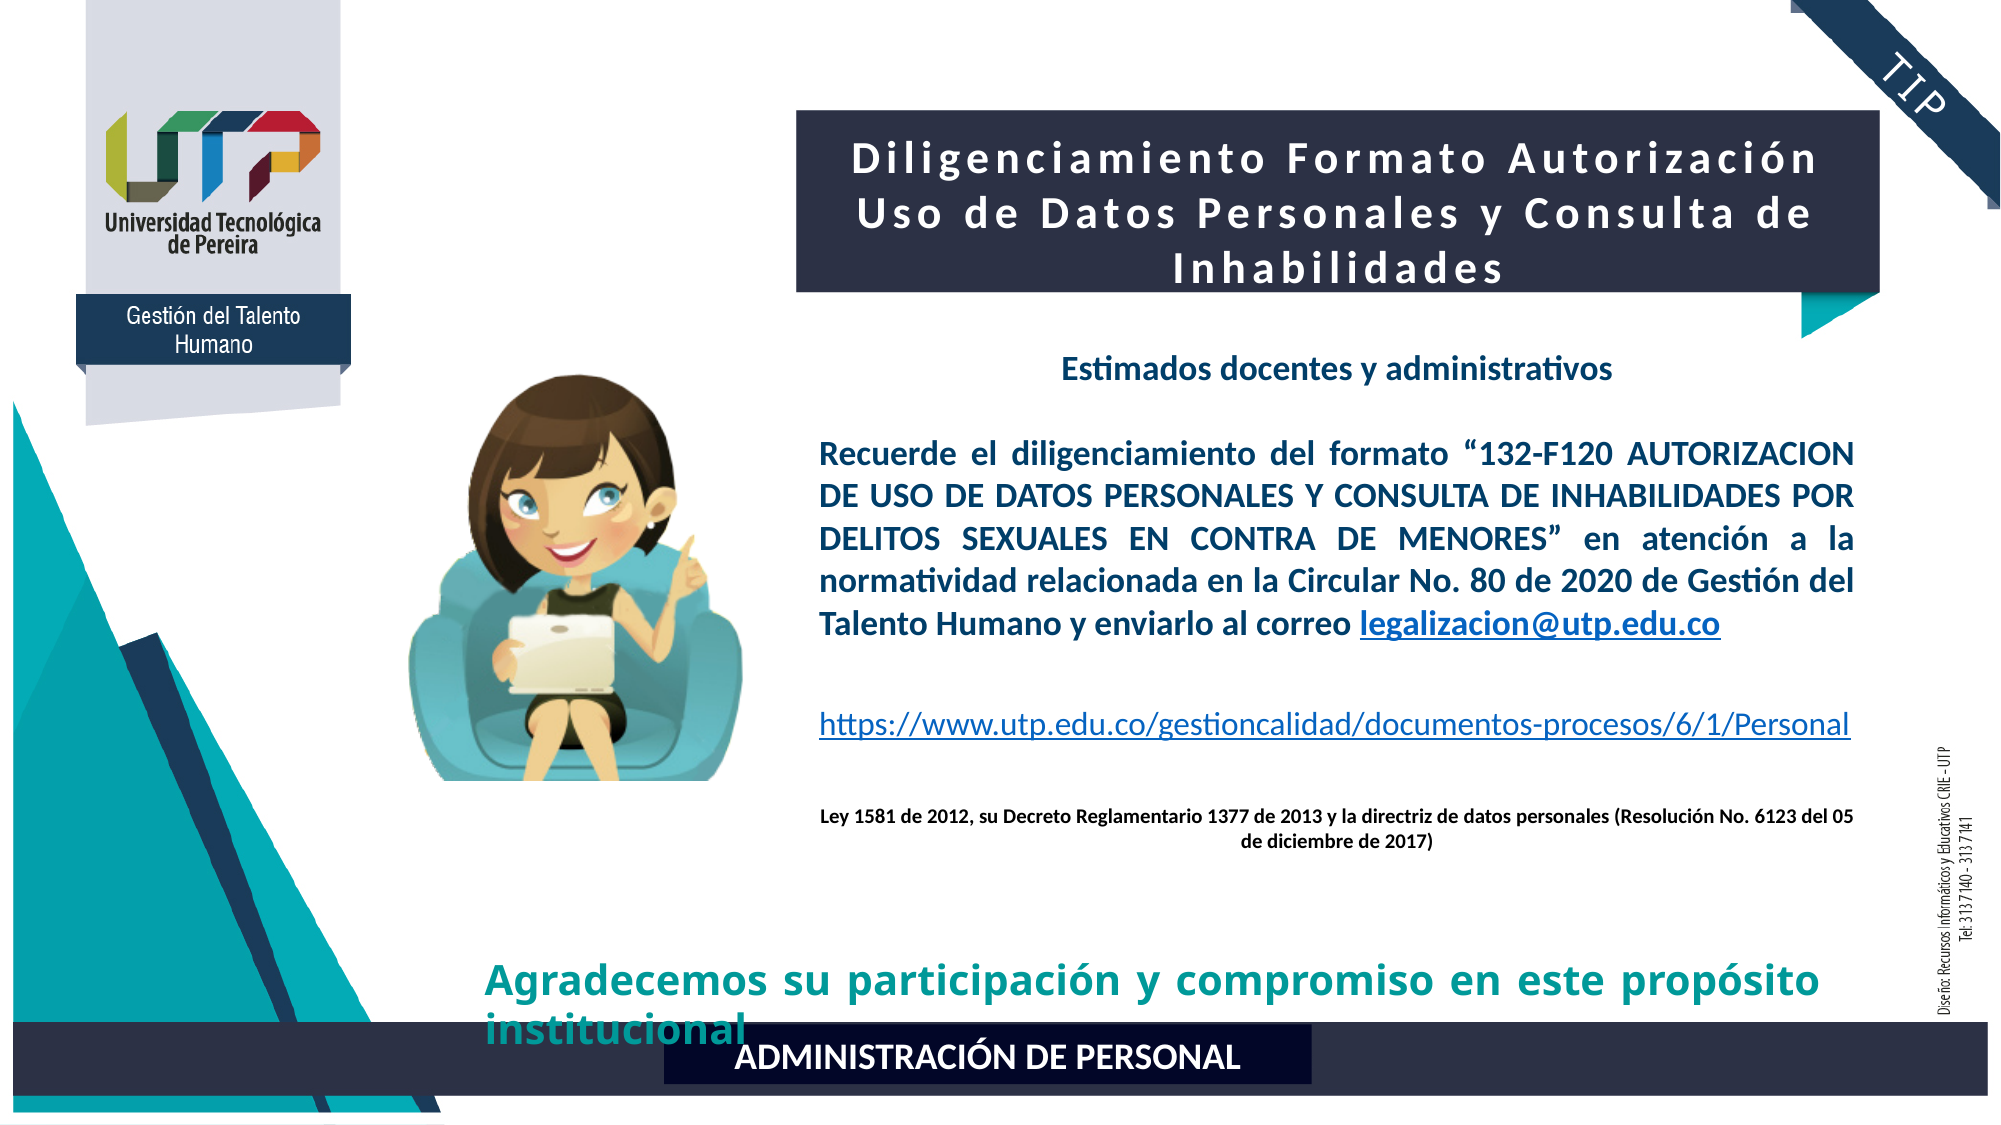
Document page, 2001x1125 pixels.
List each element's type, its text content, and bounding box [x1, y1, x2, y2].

text_box TIP [1854, 27, 1975, 148]
text_box ADMINISTRACIÓN DE PERSONAL [664, 1061, 1312, 1085]
text_box Agradecemos su participación y compromiso en este propósito institucional [469, 945, 1836, 1061]
text_box Diligenciamiento Formato Autorización Uso de Datos Personales y Consulta de Inhabilidades [806, 120, 1868, 300]
text_box Estimados docentes y administrativos Recuerde el diligenciamiento del formato “132-F120 AUTORIZACION DE USO DE DATOS PERSONALES Y CONSULTA DE INHABILIDADES POR DELITOS SEXUALES EN CONTRA DE MENORES” en atención a la normatividad relacionada en la Circular No. 80 de 2020 de Gestión del Talento Humano y enviarlo al correo legalizacion@utp.edu.co https://www.utp.edu.co/gestioncalidad/documentos-procesos/6/1/Personal Ley 1581 de 2012, su Decreto Reglamentario 1377 de 2013 y la directriz de datos personales (Resolución No. 6123 del 05 de diciembre de 2017) [804, 337, 1871, 945]
picture [0, 0, 2001, 1125]
